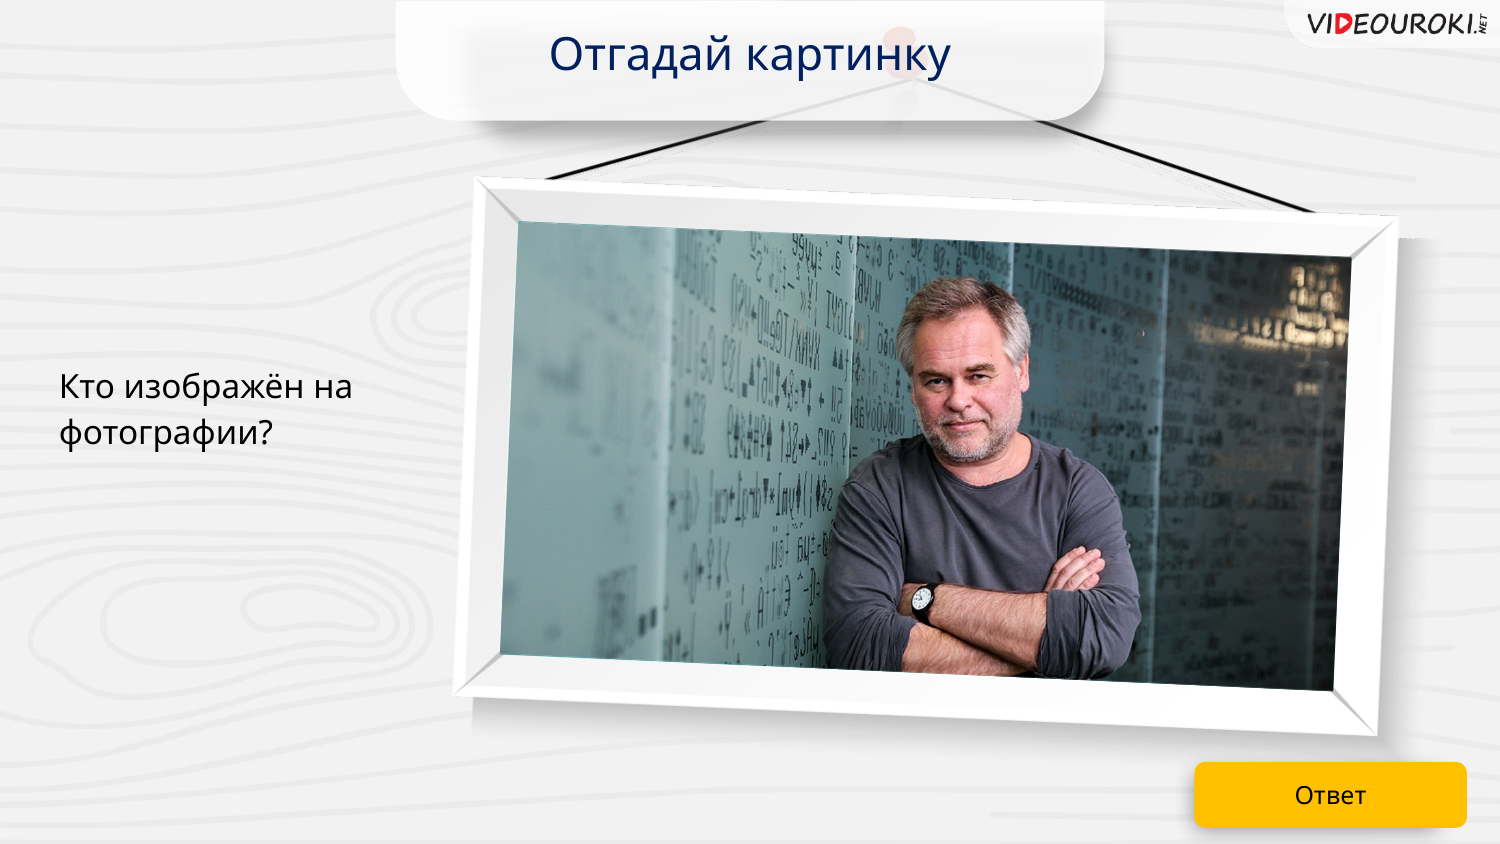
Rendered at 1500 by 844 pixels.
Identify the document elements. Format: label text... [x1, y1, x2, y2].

text_box Ответ [1193, 768, 1468, 829]
picture [0, 0, 1500, 844]
text_box Кто изображён на фотографии? [58, 360, 380, 451]
